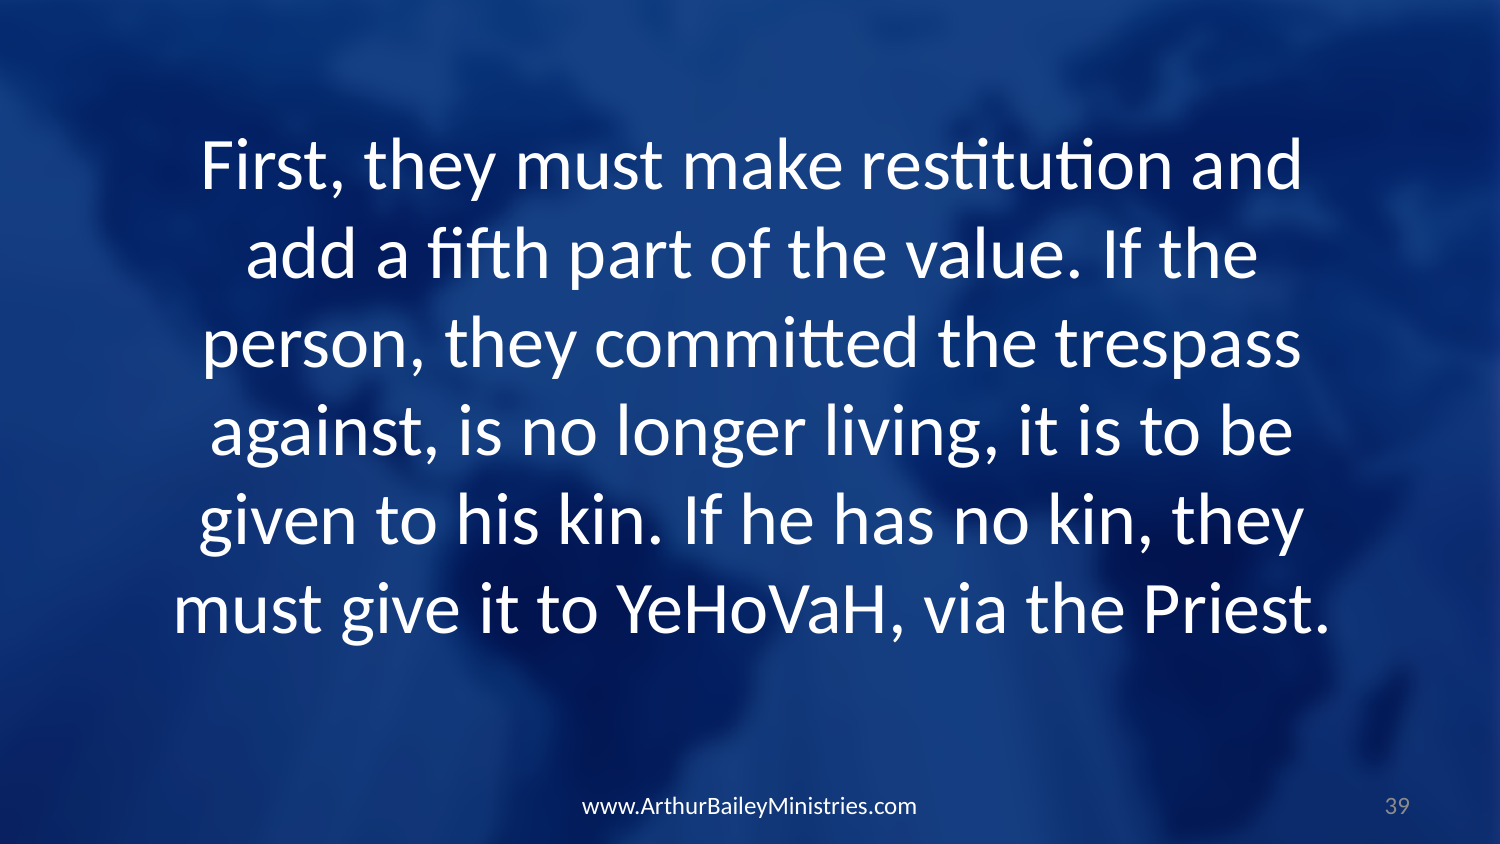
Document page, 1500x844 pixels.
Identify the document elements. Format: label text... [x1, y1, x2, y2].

list First, they must make restitution and add a fifth part of the value. If the person, they committed the trespass against, is no longer living, it is to be given to his kin. If he has no kin, they must give it to YeHoVaH, via the Priest. [151, 107, 1355, 741]
footer www.ArthurBaileyMinistries.com [512, 782, 988, 827]
picture [0, 0, 1500, 844]
slide_number 39 [1074, 782, 1425, 827]
